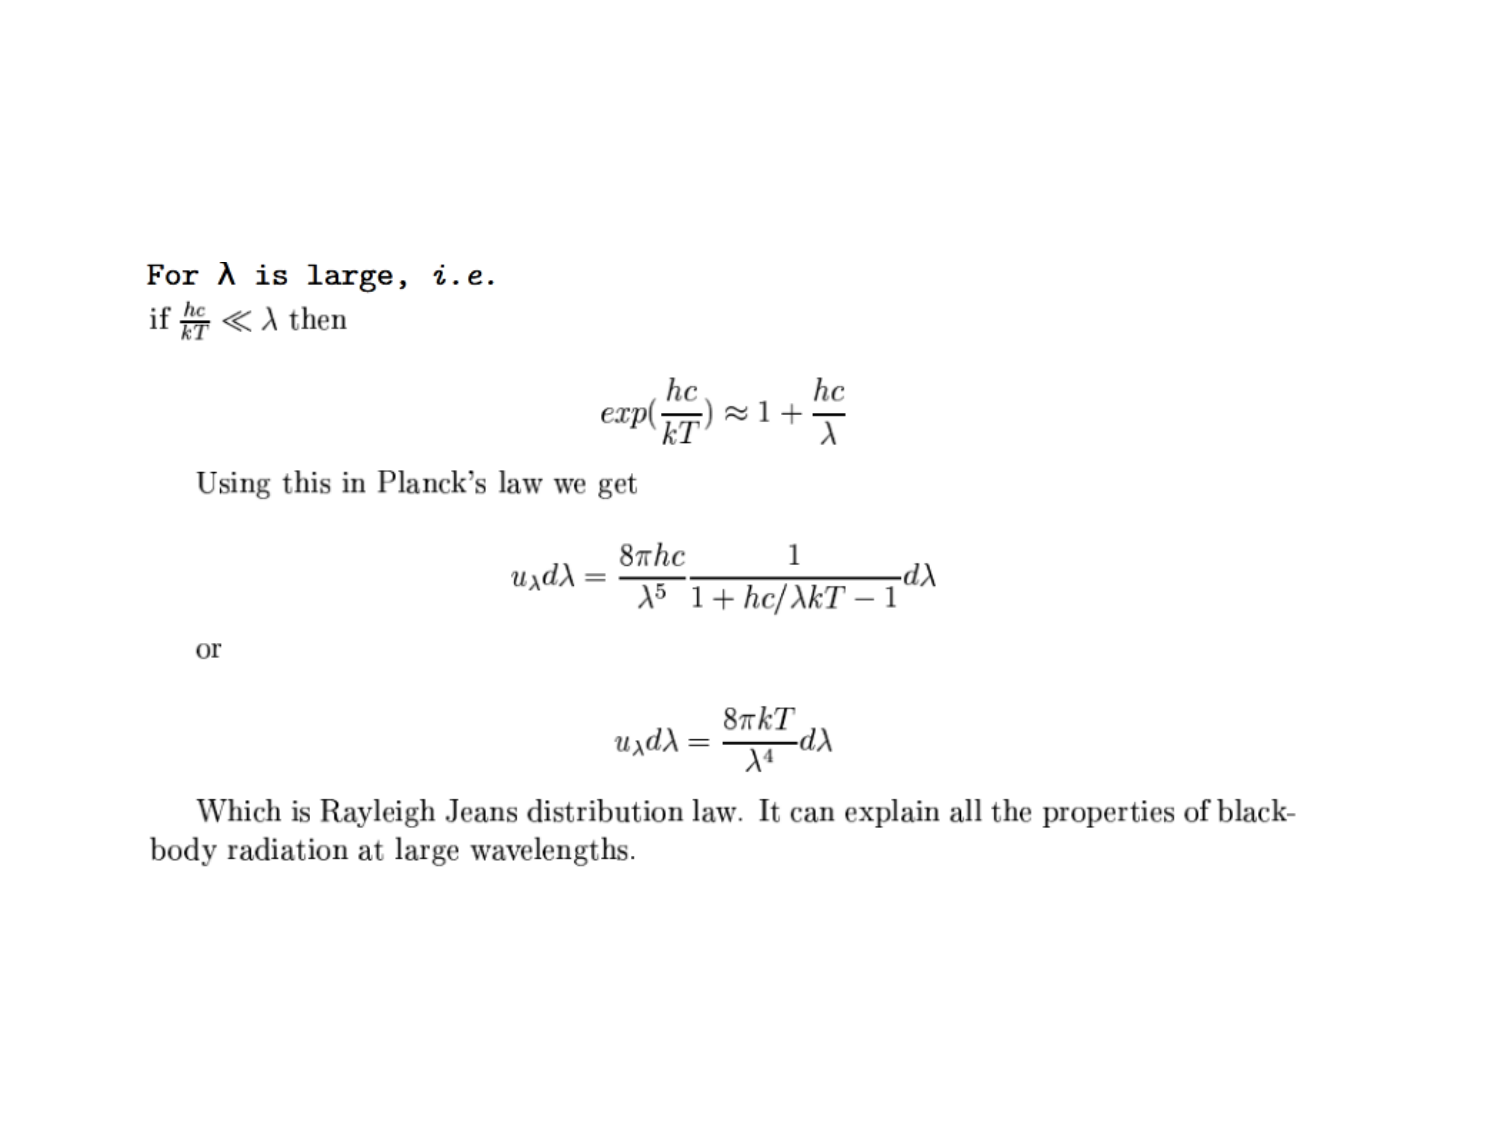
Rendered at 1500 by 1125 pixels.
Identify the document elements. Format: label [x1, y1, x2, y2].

list [130, 262, 1370, 1006]
